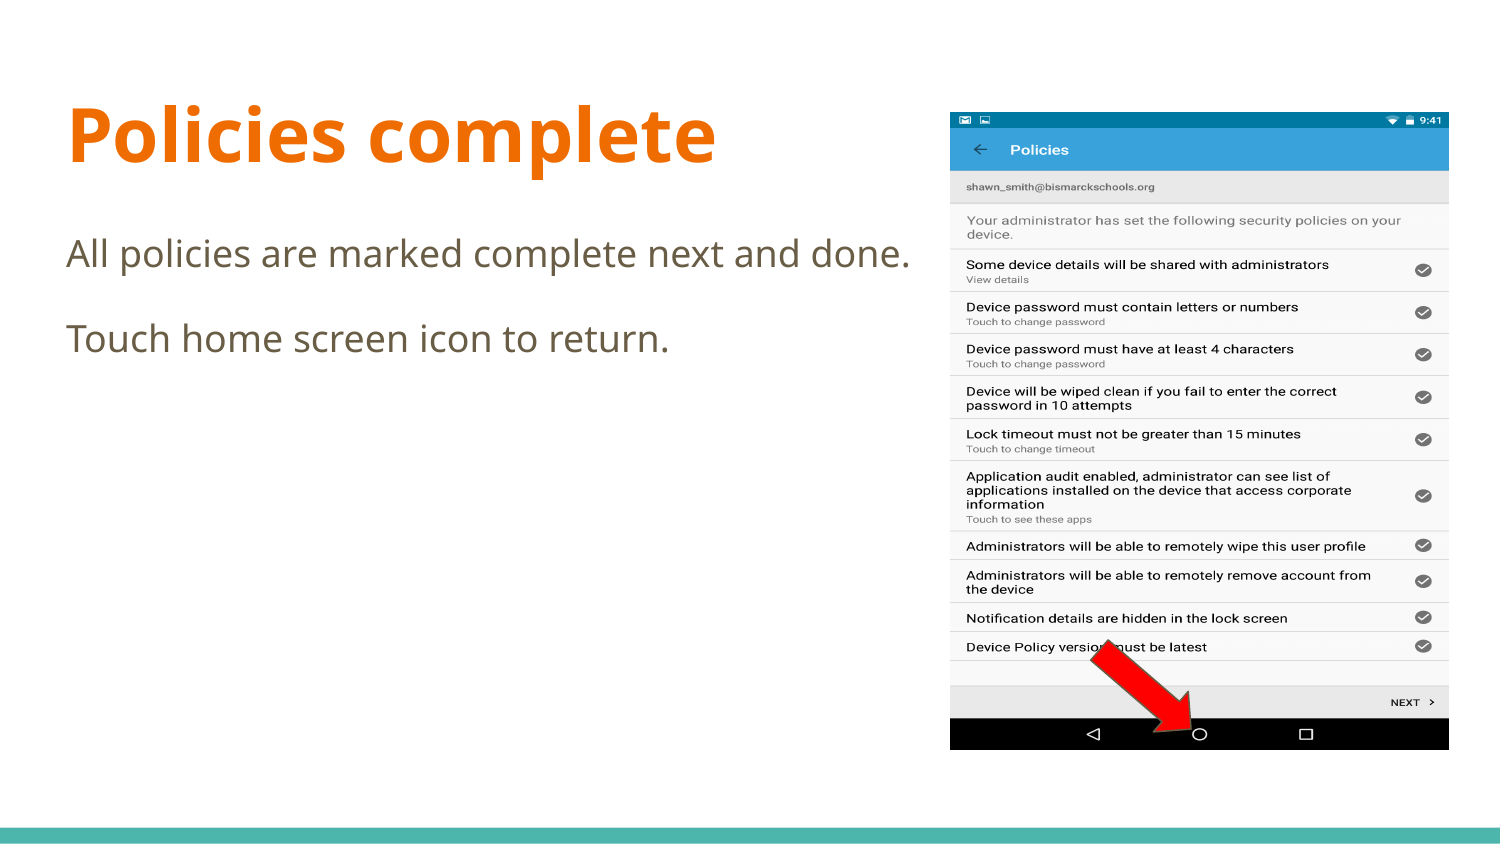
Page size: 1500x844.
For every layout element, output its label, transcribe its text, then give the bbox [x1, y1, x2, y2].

list All policies are marked complete next and done. Touch home screen icon to return. [51, 207, 944, 750]
picture [949, 129, 1450, 750]
title Policies complete [51, 72, 1449, 189]
picture [960, 117, 970, 123]
picture [1407, 116, 1413, 124]
picture [1387, 116, 1398, 123]
